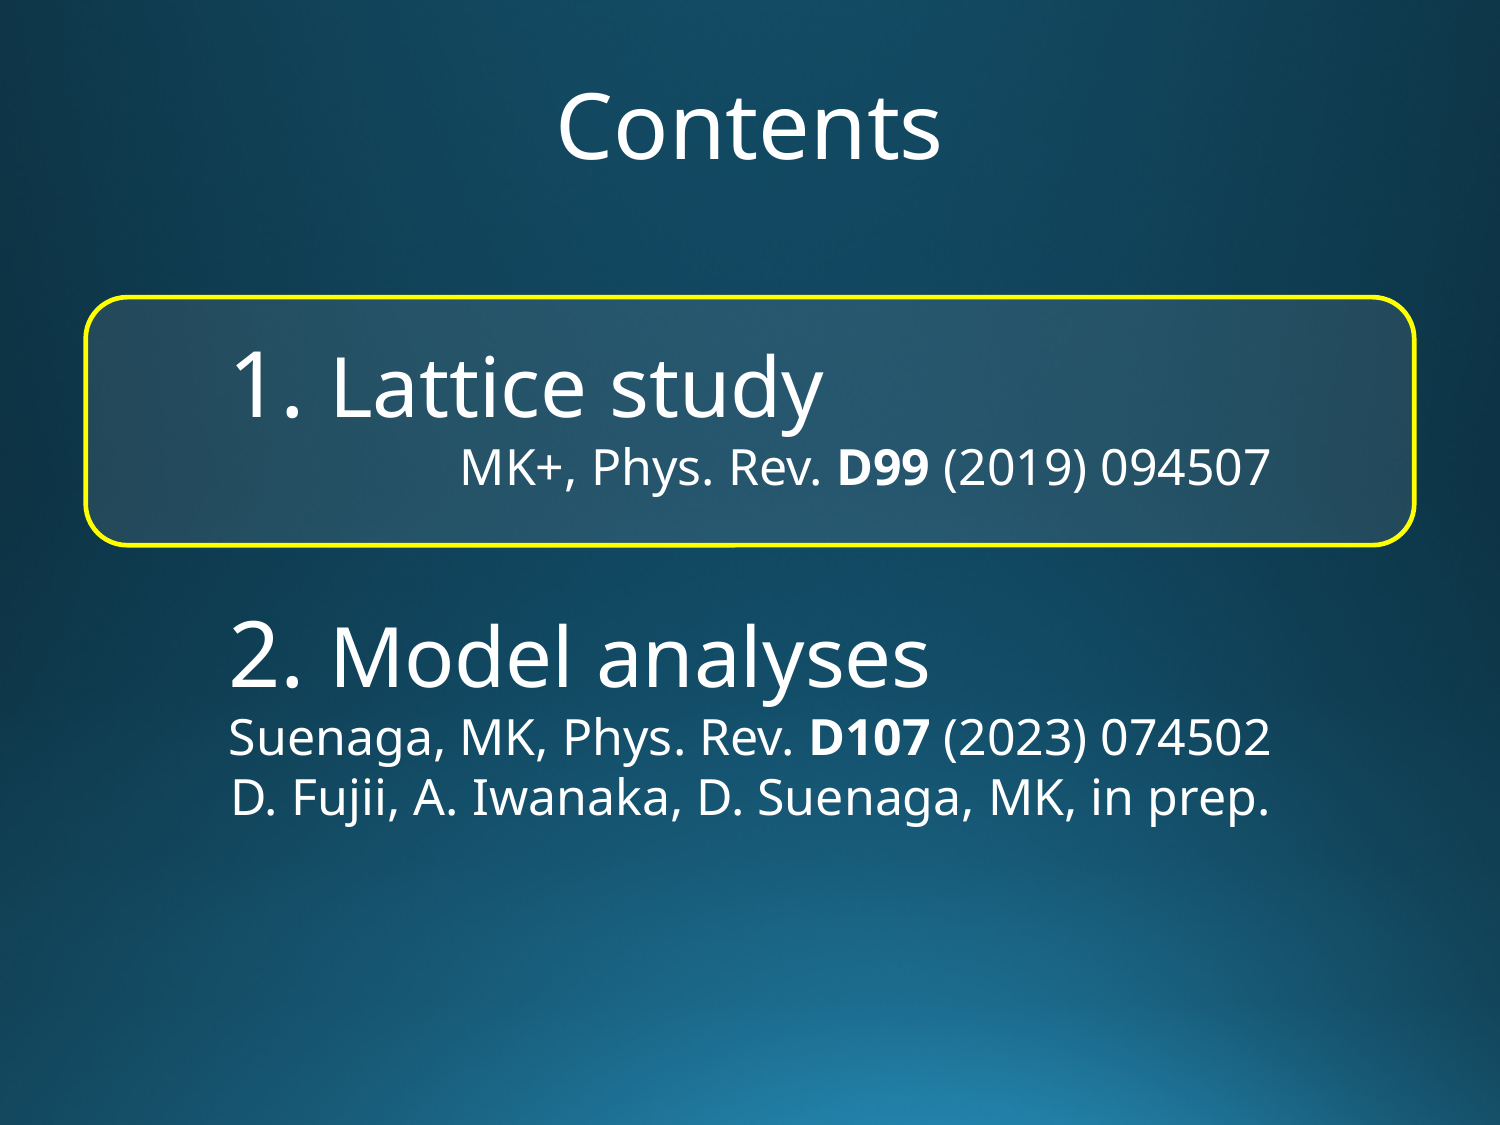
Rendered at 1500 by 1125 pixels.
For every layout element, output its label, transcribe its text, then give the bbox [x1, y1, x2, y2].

text_box [84, 296, 1416, 547]
text_box 1. Lattice study MK+, Phys. Rev. D99 (2019) 094507 2. Model analyses Suenaga, MK, Phys. Rev. D107 (2023) 074502 D. Fujii, A. Iwanaka, D. Suenaga, MK, in prep. [213, 318, 1287, 833]
title Contents [103, 21, 1397, 240]
picture [0, 0, 1500, 1125]
